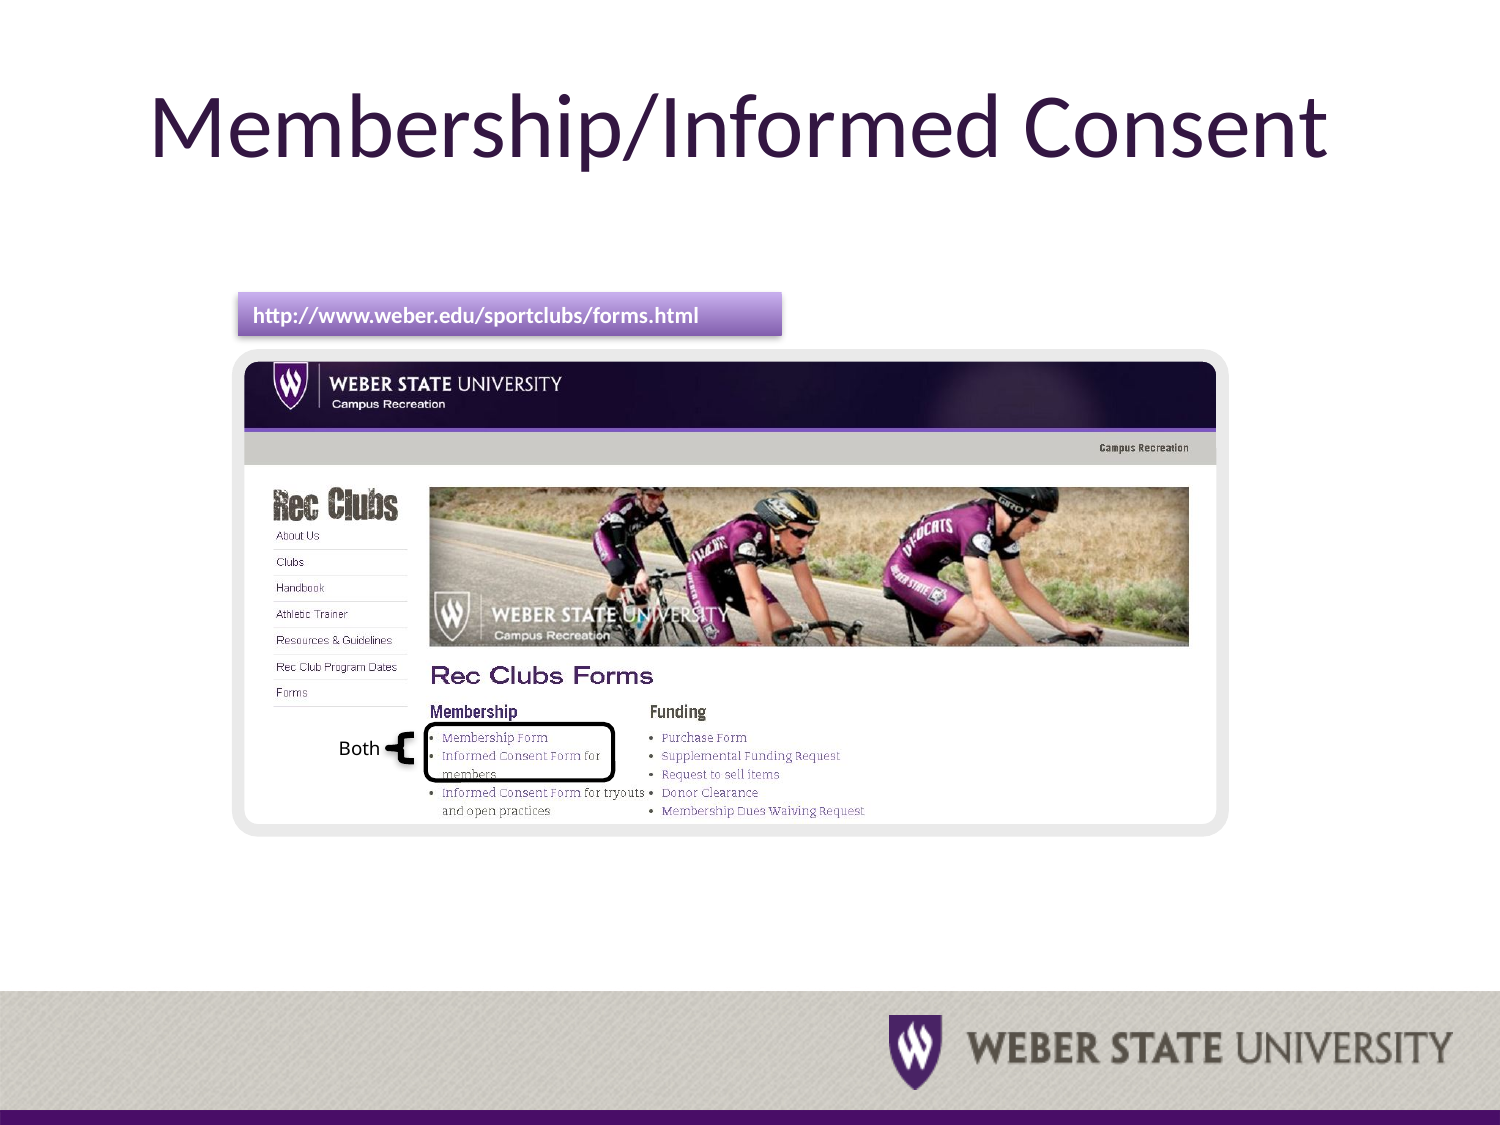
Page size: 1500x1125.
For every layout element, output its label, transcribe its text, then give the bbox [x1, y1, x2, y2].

picture [0, 2, 1500, 1125]
text_box http://www.weber.edu/sportclubs/forms.html [238, 292, 782, 336]
title Membership/Informed Consent [75, 45, 1425, 198]
